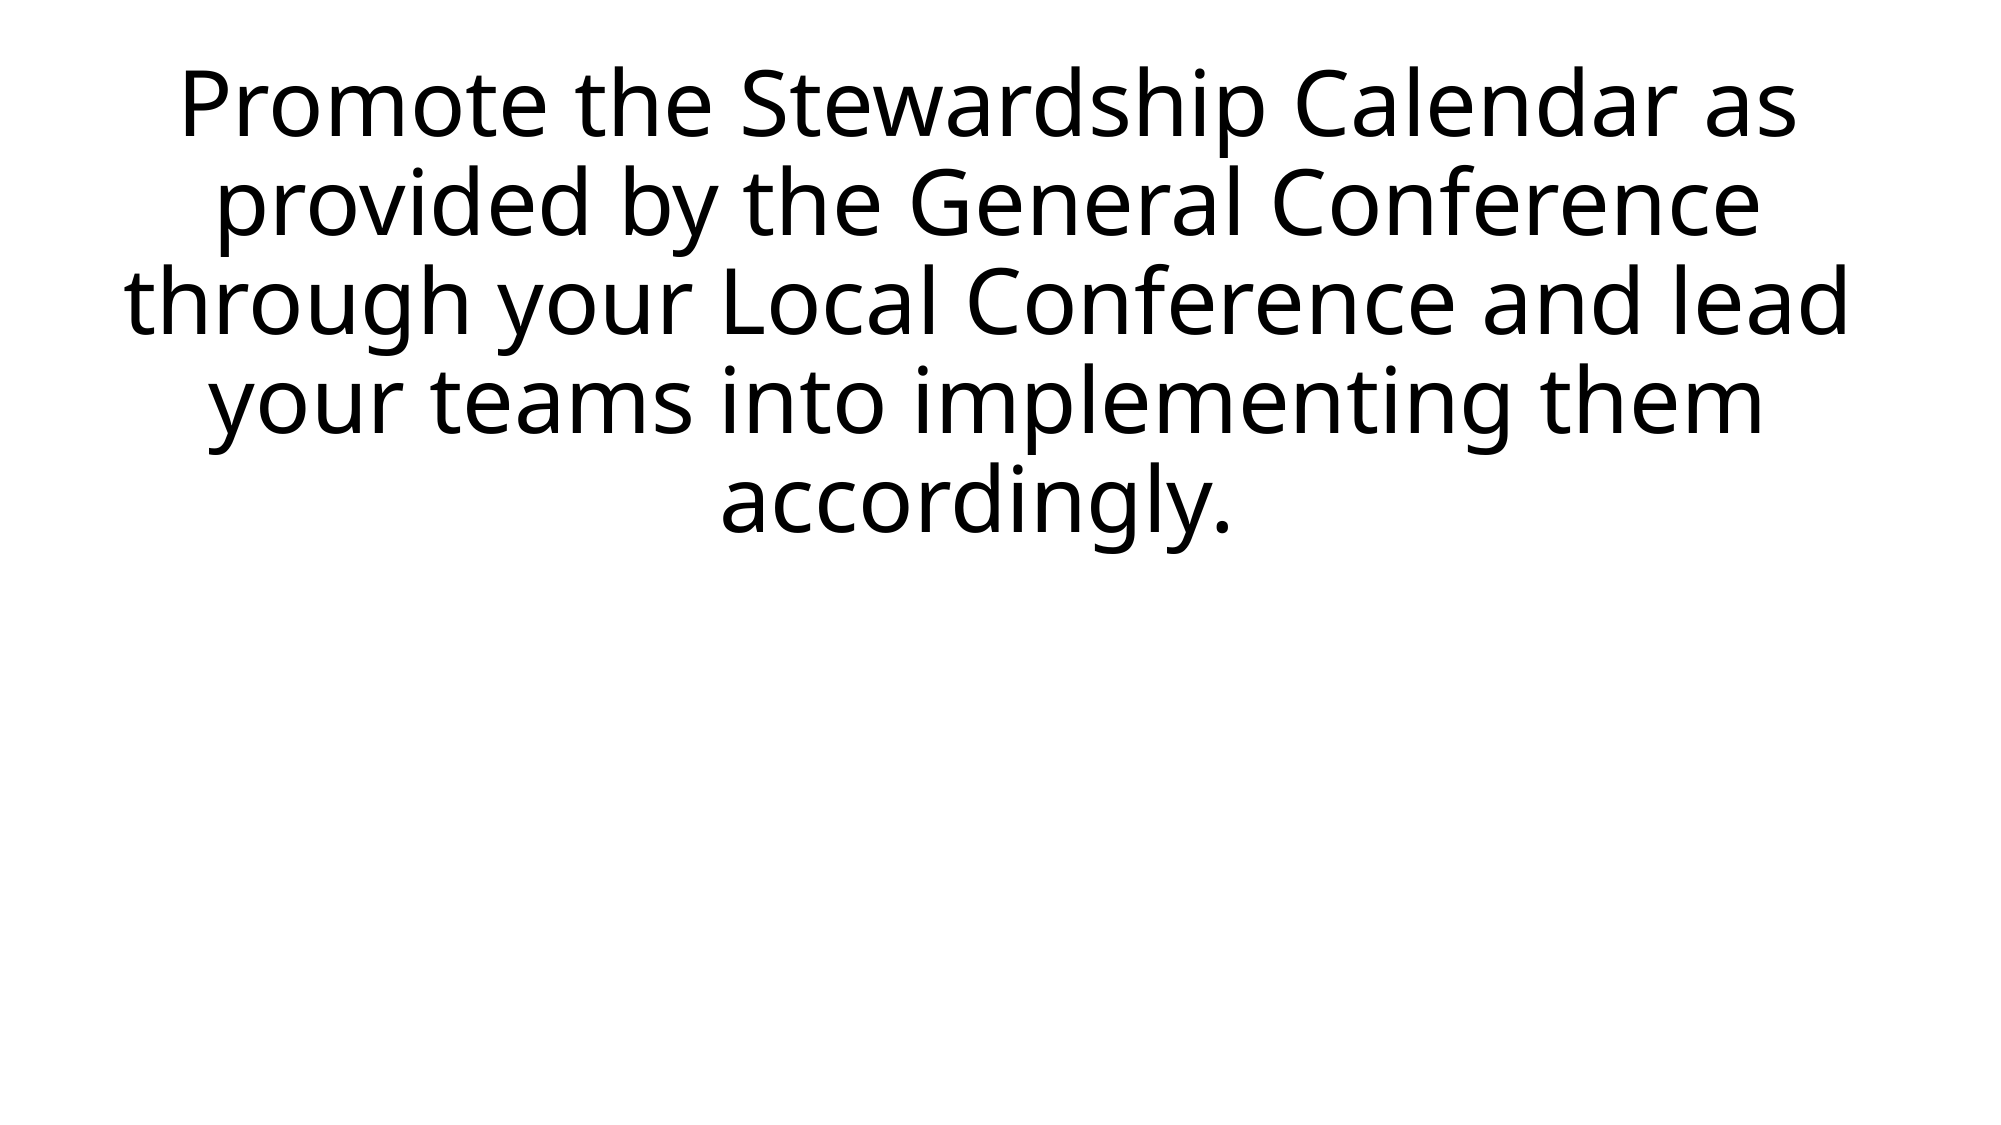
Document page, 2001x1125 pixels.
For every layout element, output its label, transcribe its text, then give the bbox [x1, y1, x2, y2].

list Promote the Stewardship Calendar as provided by the General Conference through your Local Conference and lead your teams into implementing them accordingly. [24, 50, 1954, 1069]
